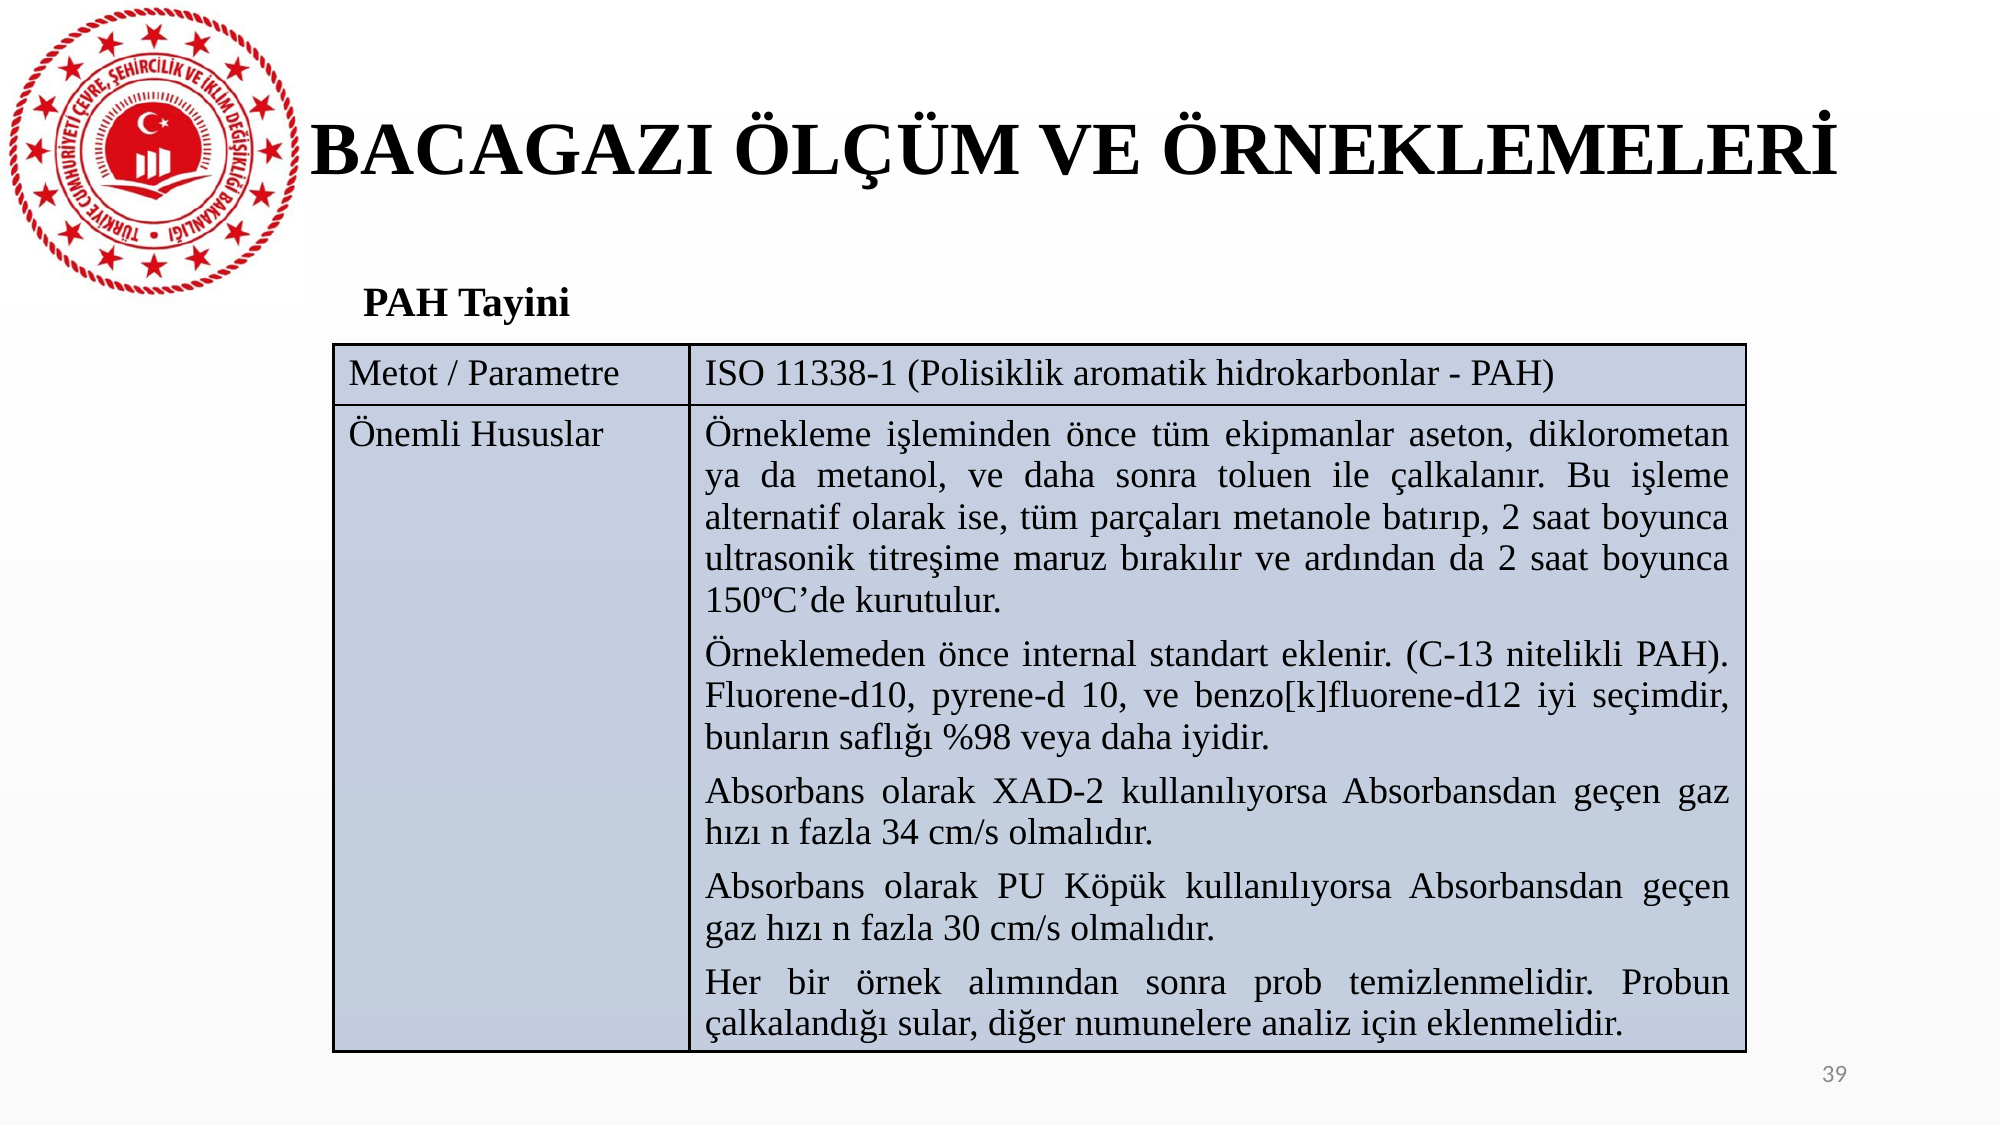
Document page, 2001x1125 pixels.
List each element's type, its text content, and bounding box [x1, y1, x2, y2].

picture [0, 0, 306, 302]
text_box PAH Tayini [348, 267, 1824, 333]
table_header Metot / Parametre [335, 346, 688, 404]
table_header ISO 11338-1 (Polisiklik aromatik hidrokarbonlar - PAH) [691, 346, 1745, 404]
text_box BACAGAZI ÖLÇÜM VE ÖRNEKLEMELERİ [306, 41, 1877, 260]
table_cell Önemli Hususlar [335, 406, 688, 1050]
slide_number 39 [1412, 1042, 1863, 1103]
table_cell Örnekleme işleminden önce tüm ekipmanlar aseton, diklorometan ya da metanol, ve daha sonra toluen ile çalkalanır. Bu işleme alternatif olarak ise, tüm parçaları metanole batırıp, 2 saat boyunca ultrasonik titreşime maruz bırakılır ve ardından da 2 saat boyunca 150ºC’de kurutulur. Örneklemeden önce internal standart eklenir. (C-13 nitelikli PAH). Fluorene-d10, pyrene-d 10, ve benzo[k]fluorene-d12 iyi seçimdir, bunların saflığı %98 veya daha iyidir. Absorbans olarak XAD-2 kullanılıyorsa Absorbansdan geçen gaz hızı n fazla 34 cm/s olmalıdır. Absorbans olarak PU Köpük kullanılıyorsa Absorbansdan geçen gaz hızı n fazla 30 cm/s olmalıdır. Her bir örnek alımından sonra prob temizlenmelidir. Probun çalkalandığı sular, diğer numunelere analiz için eklenmelidir. [691, 406, 1745, 1050]
